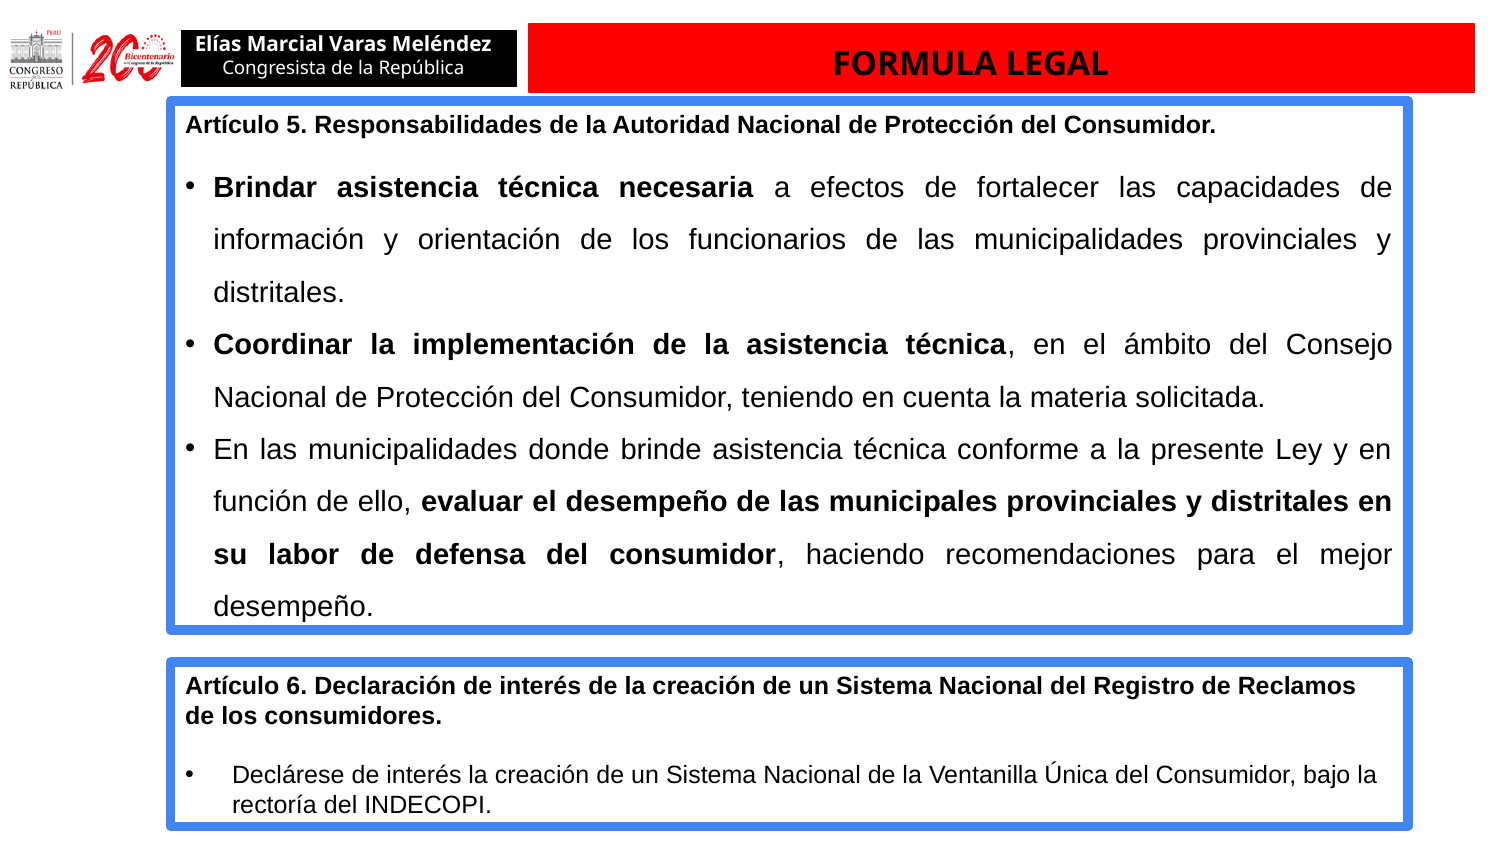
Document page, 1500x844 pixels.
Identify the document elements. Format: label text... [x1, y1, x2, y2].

picture [5, 23, 181, 93]
text_box Artículo 6. Declaración de interés de la creación de un Sistema Nacional del Registro de Reclamos de los consumidores. Declárese de interés la creación de un Sistema Nacional de la Ventanilla Única del Consumidor, bajo la rectoría del INDECOPI. [168, 660, 1410, 828]
text_box FORMULA LEGAL [639, 37, 1302, 99]
text_box Congresista de la República [185, 44, 509, 90]
text_box [528, 23, 1475, 92]
text_box Artículo 5. Responsabilidades de la Autoridad Nacional de Protección del Consumidor. Brindar asistencia técnica necesaria a efectos de fortalecer las capacidades de información y orientación de los funcionarios de las municipalidades provinciales y distritales. Coordinar la implementación de la asistencia técnica, en el ámbito del Consejo Nacional de Protección del Consumidor, teniendo en cuenta la materia solicitada. En las municipalidades donde brinde asistencia técnica conforme a la presente Ley y en función de ello, evaluar el desempeño de las municipales provinciales y distritales en su labor de defensa del consumidor, haciendo recomendaciones para el mejor desempeño. [168, 99, 1410, 632]
text_box [509, 69, 517, 87]
text_box Elías Marcial Varas Meléndez [53, 18, 633, 69]
